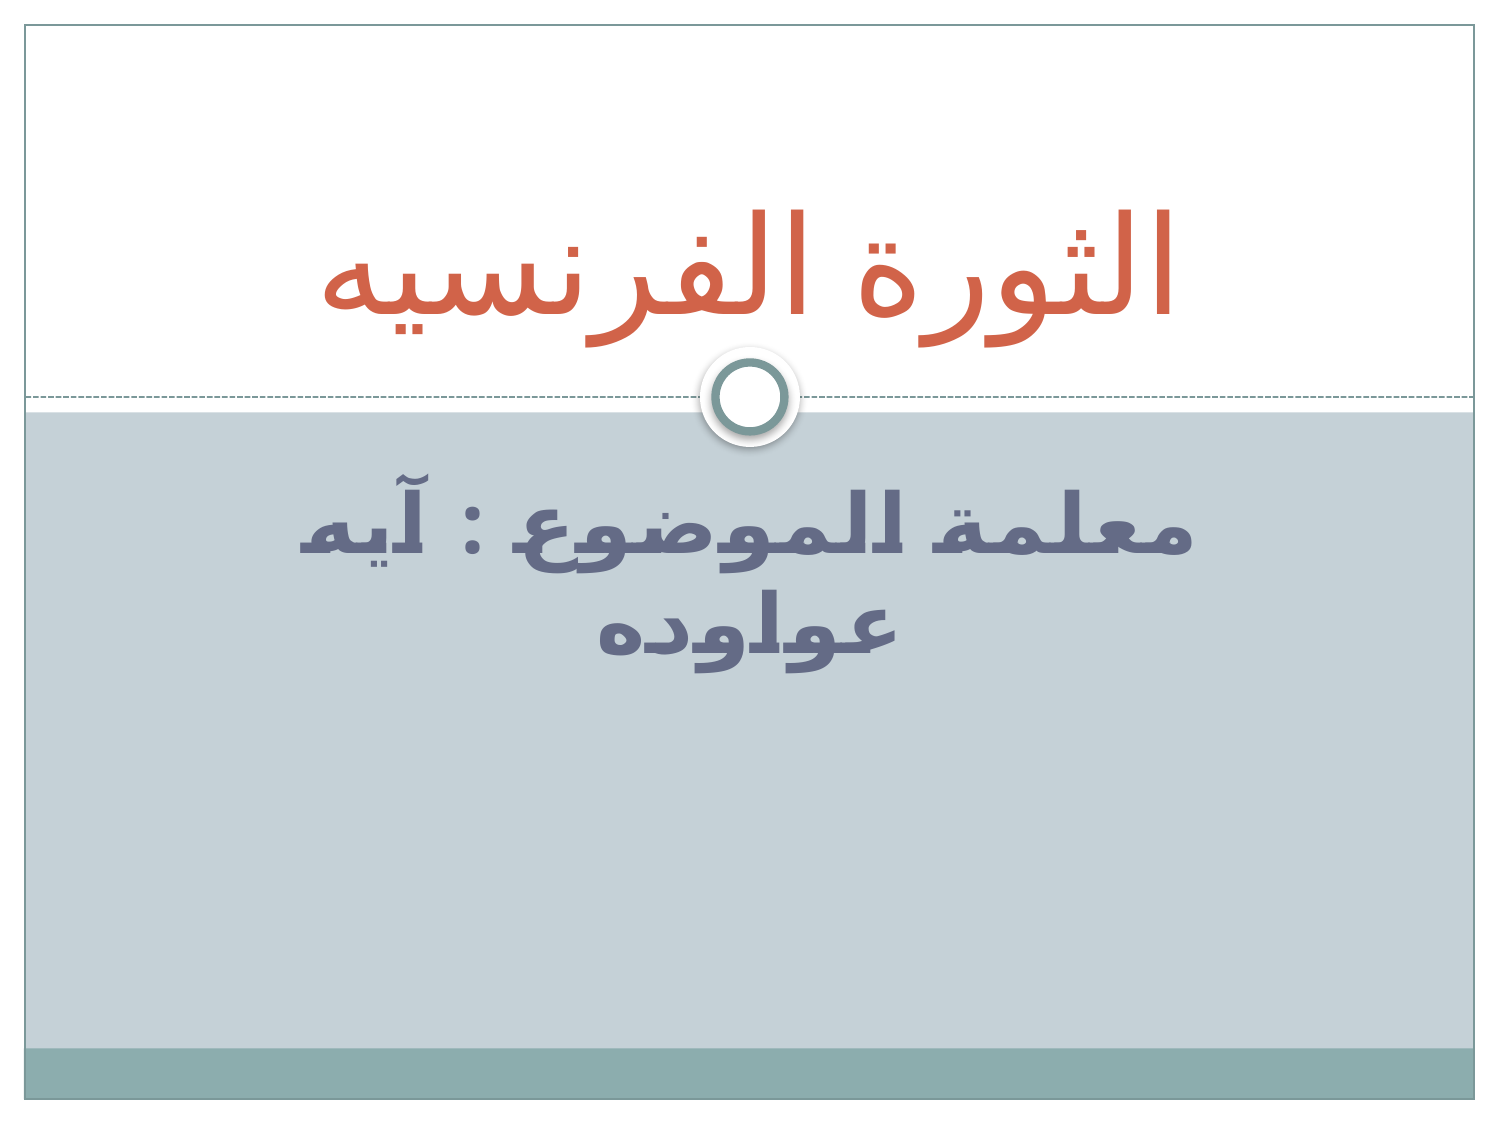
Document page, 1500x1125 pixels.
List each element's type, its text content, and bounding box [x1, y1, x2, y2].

subtitle معلمة الموضوع : آيه عواوده [225, 462, 1275, 750]
title الثورة الفرنسيه [112, 62, 1388, 350]
